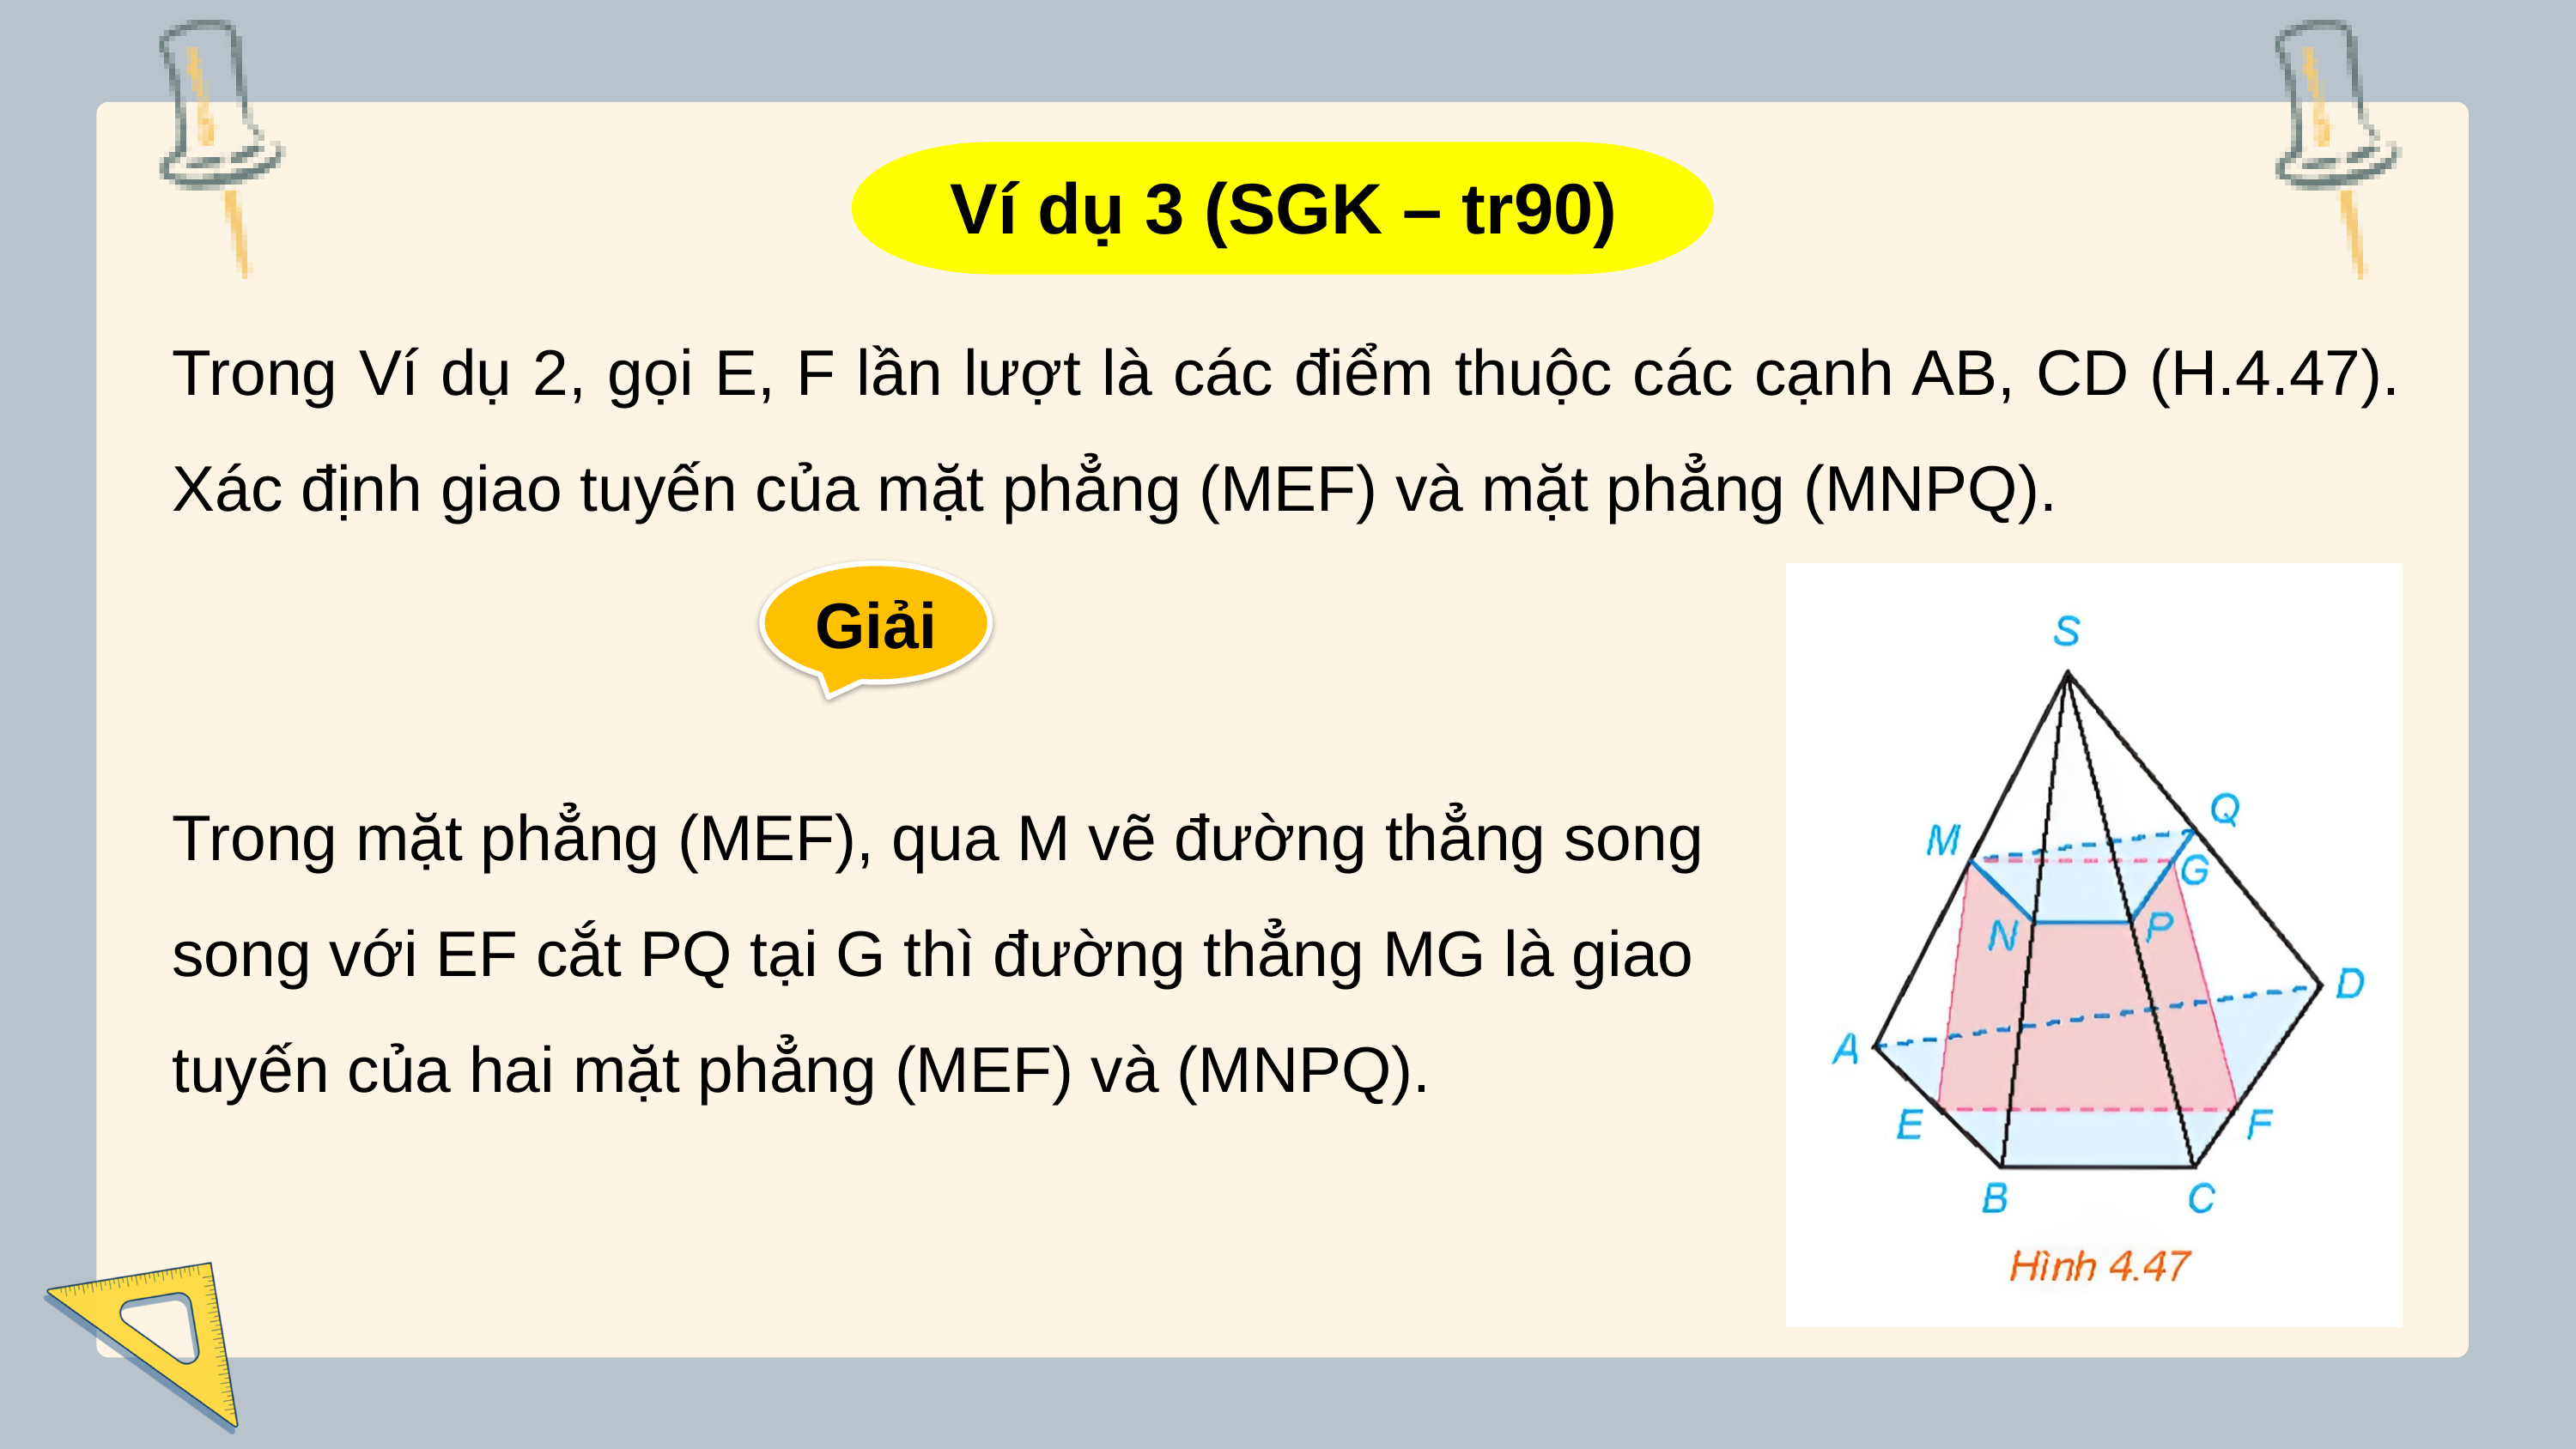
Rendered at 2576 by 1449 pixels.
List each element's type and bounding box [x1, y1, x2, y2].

text_box [853, 143, 1712, 273]
text_box [159, 20, 287, 100]
text_box [96, 101, 2470, 1358]
text_box [2275, 20, 2403, 100]
picture [1786, 563, 2403, 1327]
picture [21, 1206, 331, 1449]
